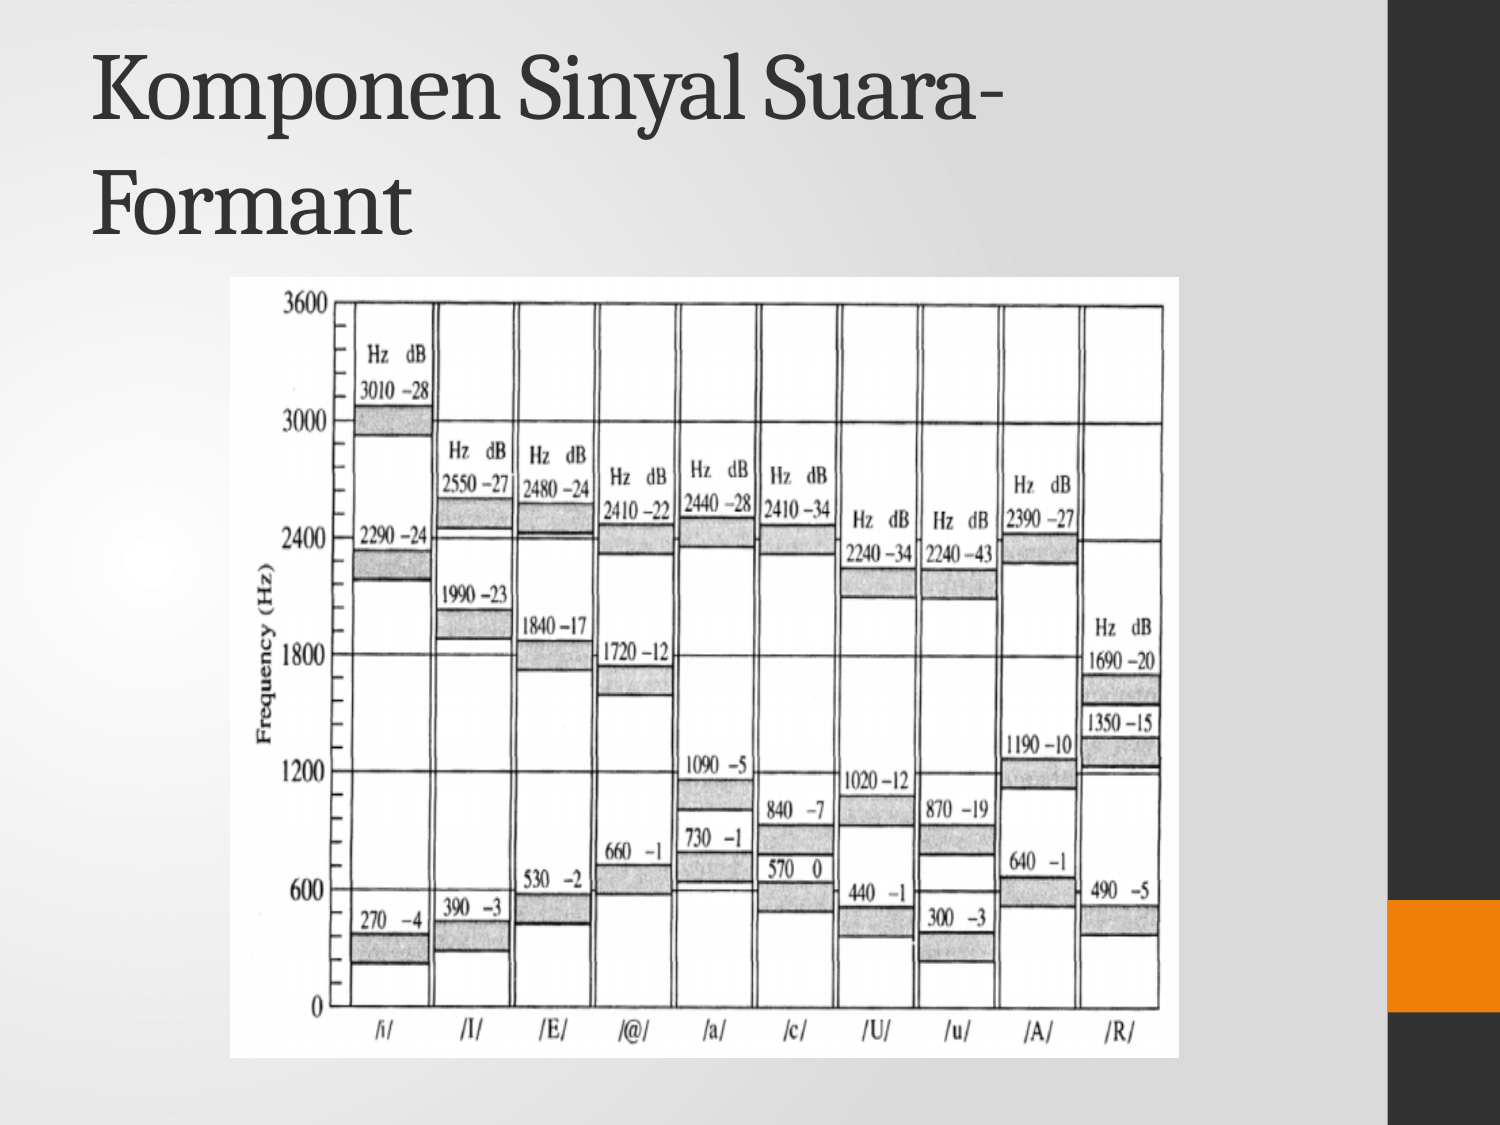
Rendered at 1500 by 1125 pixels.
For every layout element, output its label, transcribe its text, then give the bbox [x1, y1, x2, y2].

title Komponen Sinyal Suara-Formant [75, 45, 1325, 233]
picture [230, 276, 1180, 1058]
